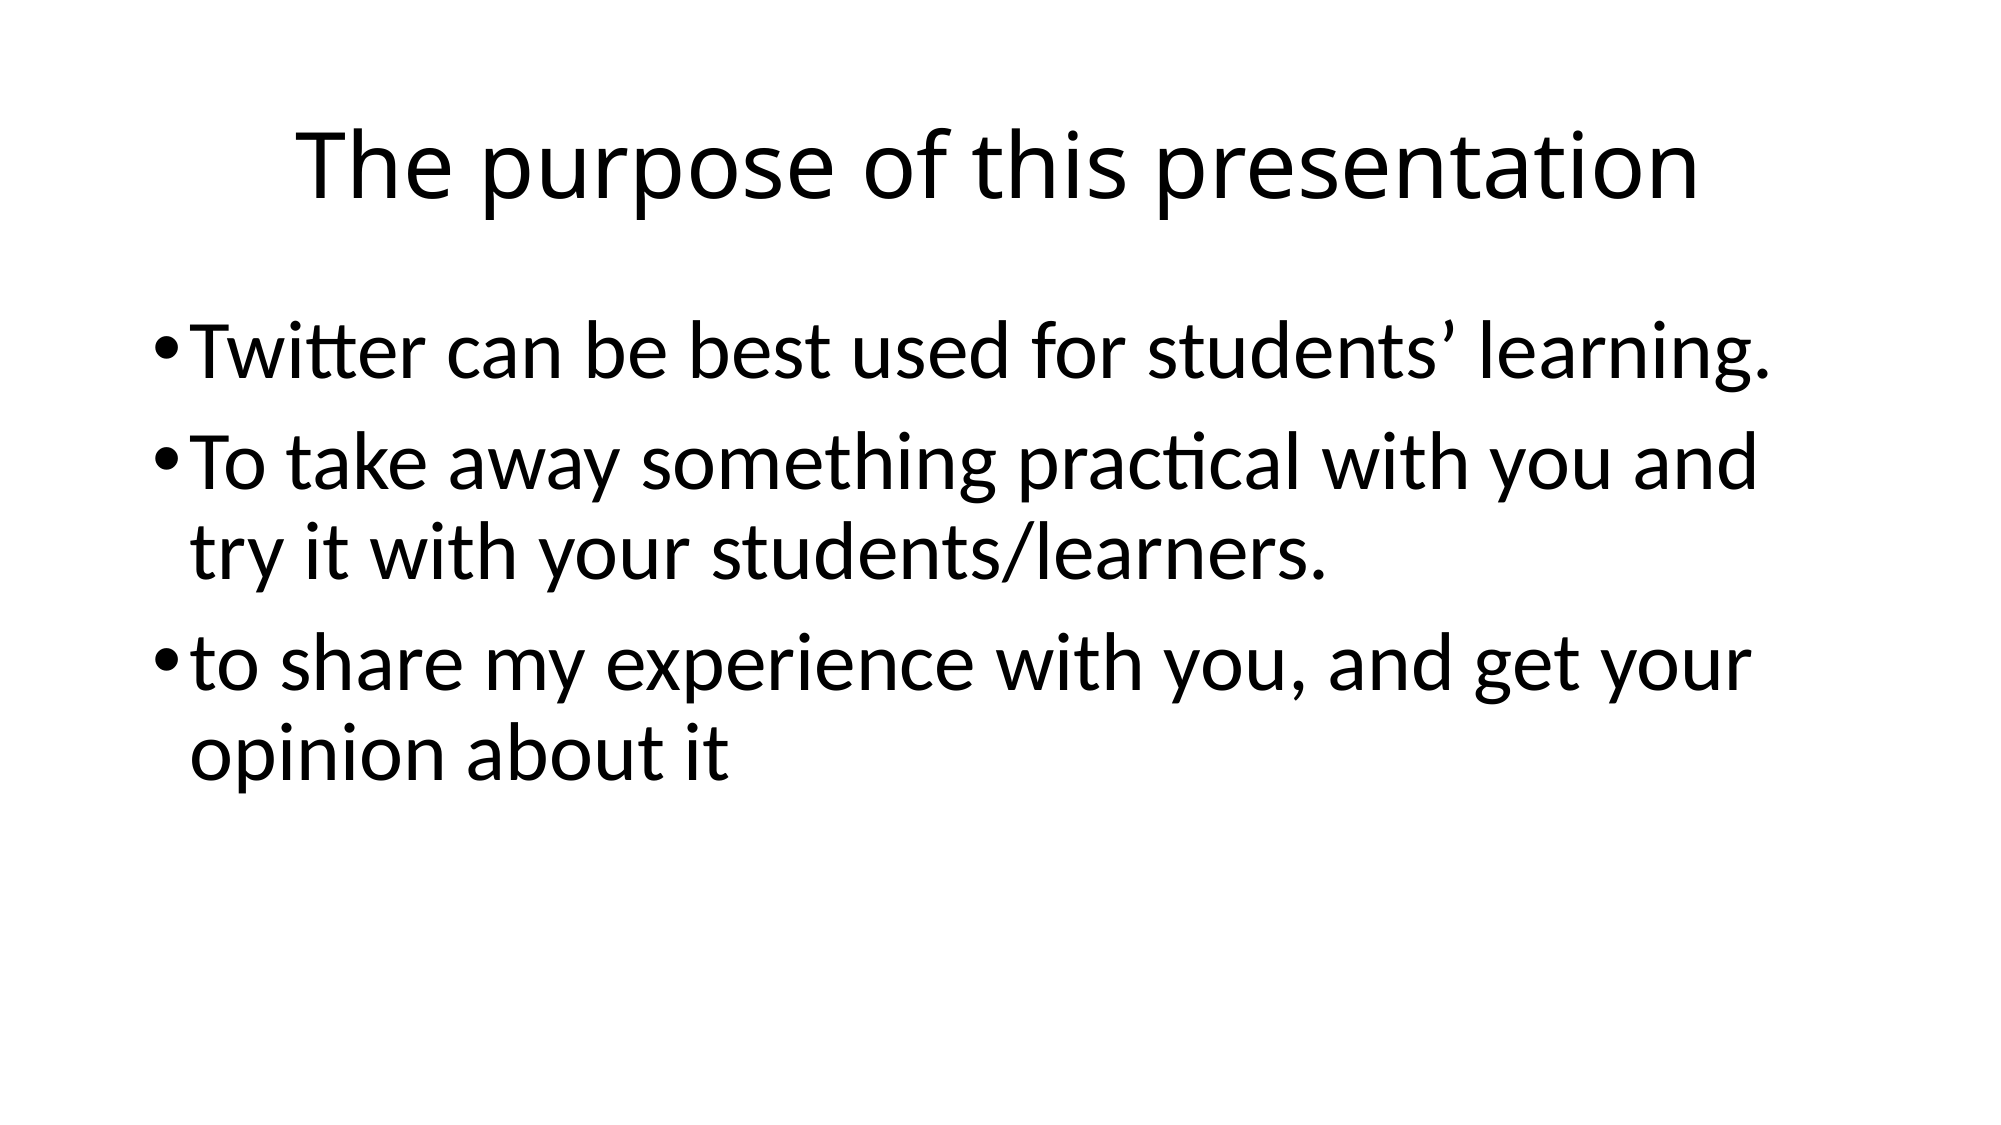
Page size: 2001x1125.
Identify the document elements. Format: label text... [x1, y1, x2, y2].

list Twitter can be best used for students’ learning. To take away something practical with you and try it with your students/learners. to share my experience with you, and get your opinion about it [137, 299, 1863, 1014]
title The purpose of this presentation [137, 59, 1863, 278]
